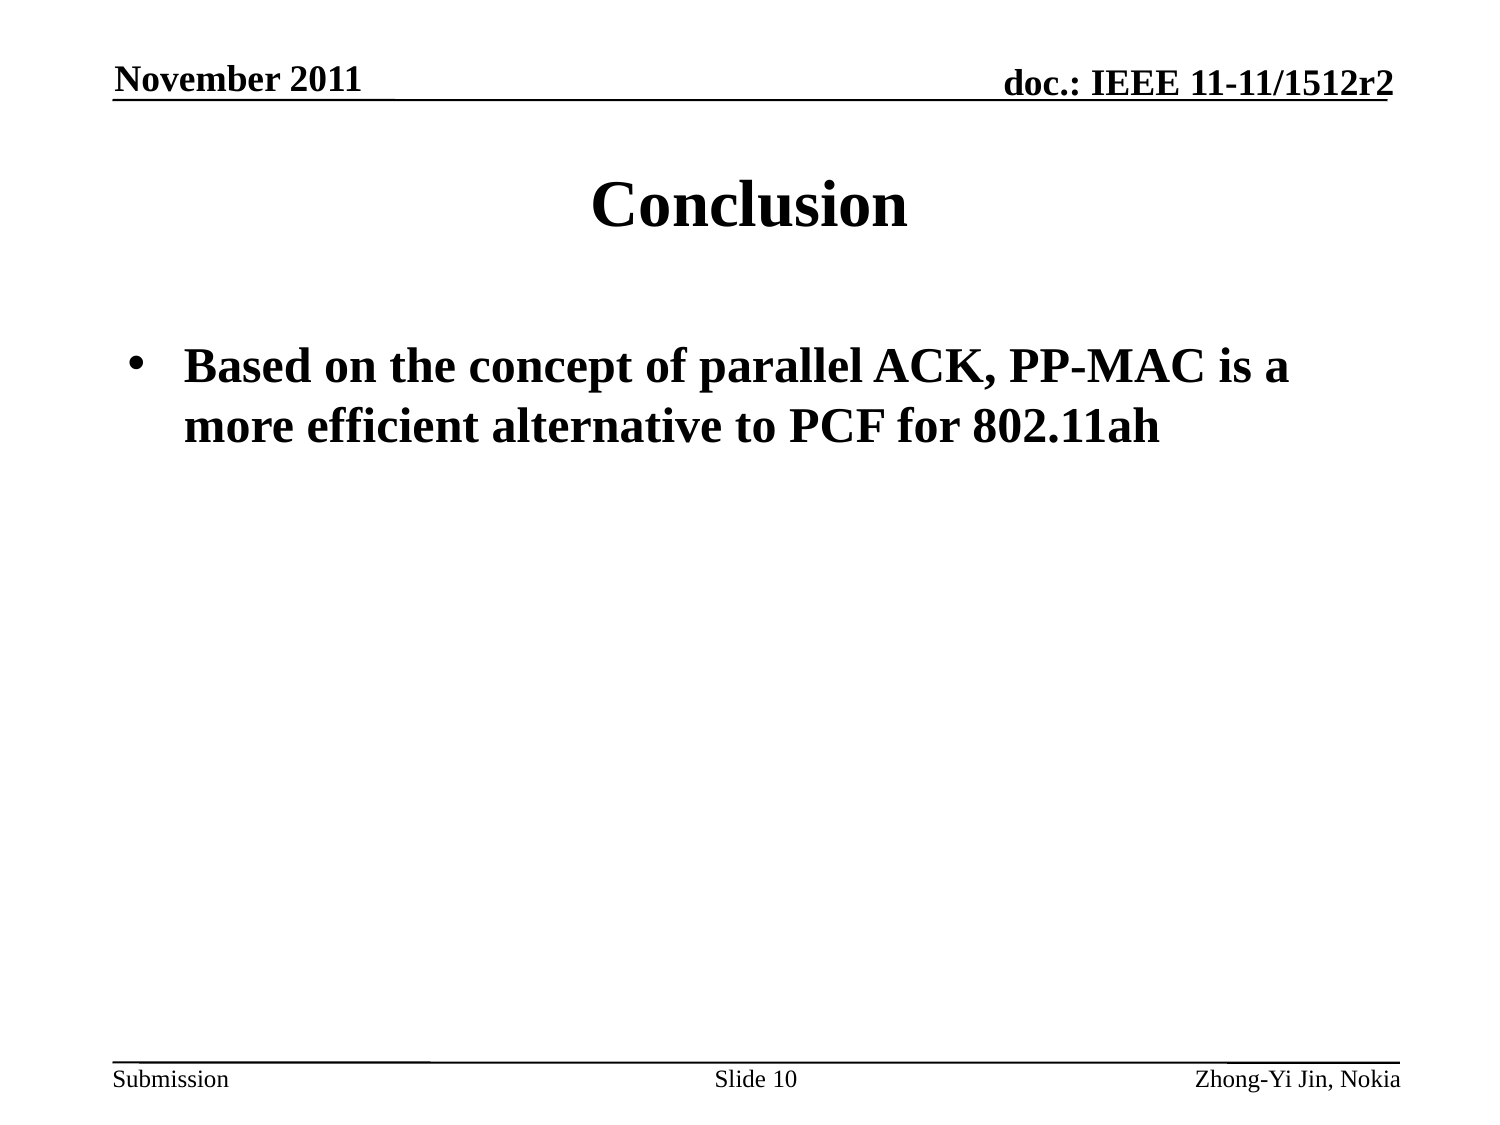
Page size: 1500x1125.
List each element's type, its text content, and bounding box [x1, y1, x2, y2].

slide_number Slide 10 [712, 1061, 800, 1123]
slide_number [114, 54, 423, 100]
footer Zhong-Yi Jin, Nokia [878, 1061, 1402, 1093]
list Based on the concept of parallel ACK, PP-MAC is a more efficient alternative to PCF for 802.11ah [112, 324, 1388, 1000]
title Conclusion [112, 112, 1388, 288]
